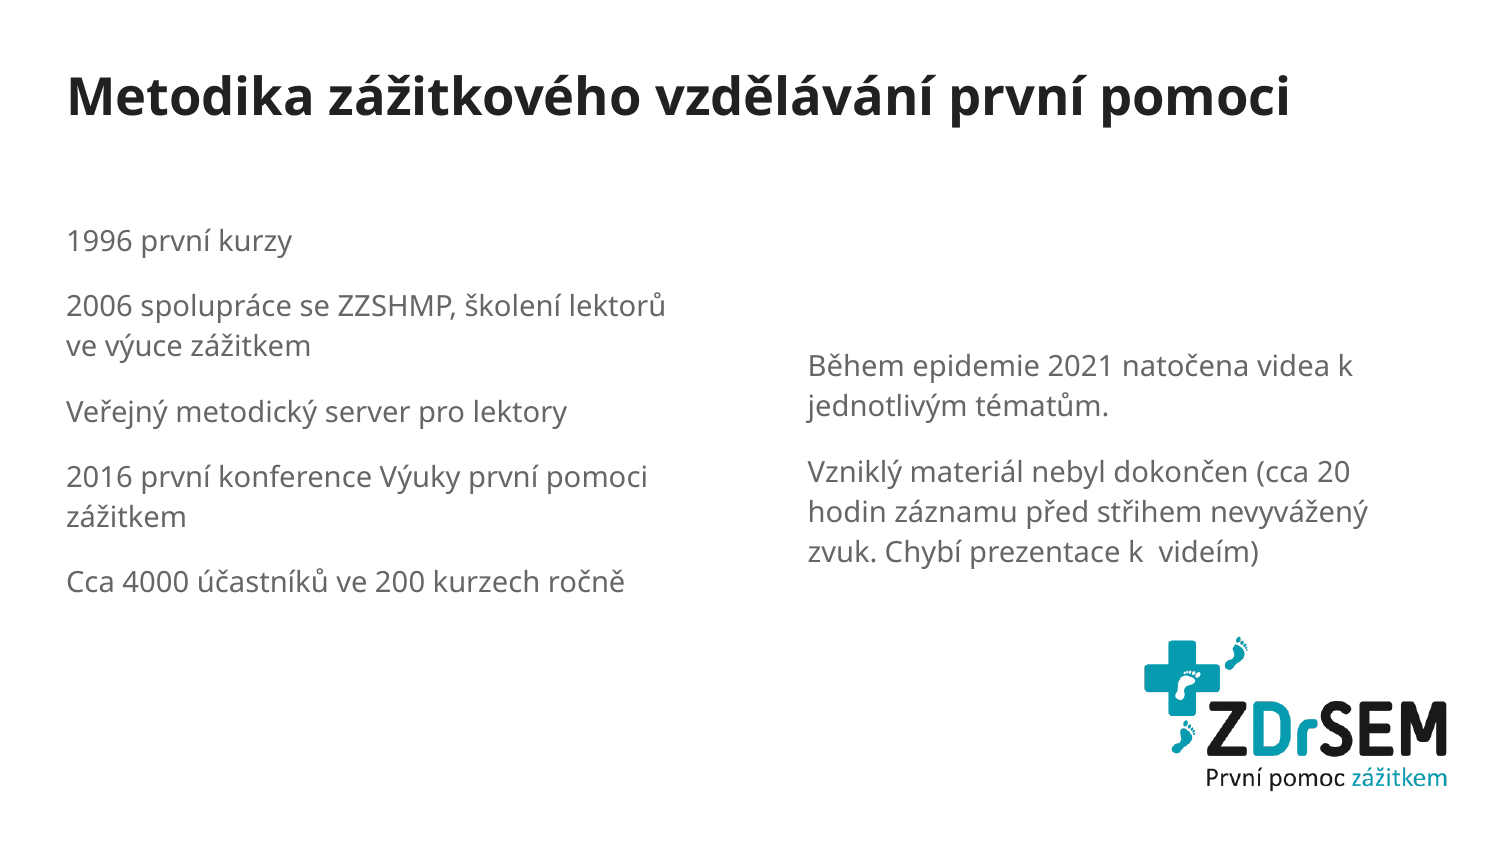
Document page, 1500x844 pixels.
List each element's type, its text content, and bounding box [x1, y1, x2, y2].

picture [1124, 617, 1464, 809]
list 1996 první kurzy 2006 spolupráce se ZZSHMP, školení lektorů ve výuce zážitkem Veřejný metodický server pro lektory 2016 první konference Výuky první pomoci zážitkem Cca 4000 účastníků ve 200 kurzech ročně [51, 201, 708, 750]
title Metodika zážitkového vzdělávání první pomoci [51, 48, 1449, 180]
list Během epidemie 2021 natočena videa k jednotlivým tématům. Vzniklý materiál nebyl dokončen (cca 20 hodin záznamu před střihem nevyvážený zvuk. Chybí prezentace k videím) [792, 201, 1449, 750]
